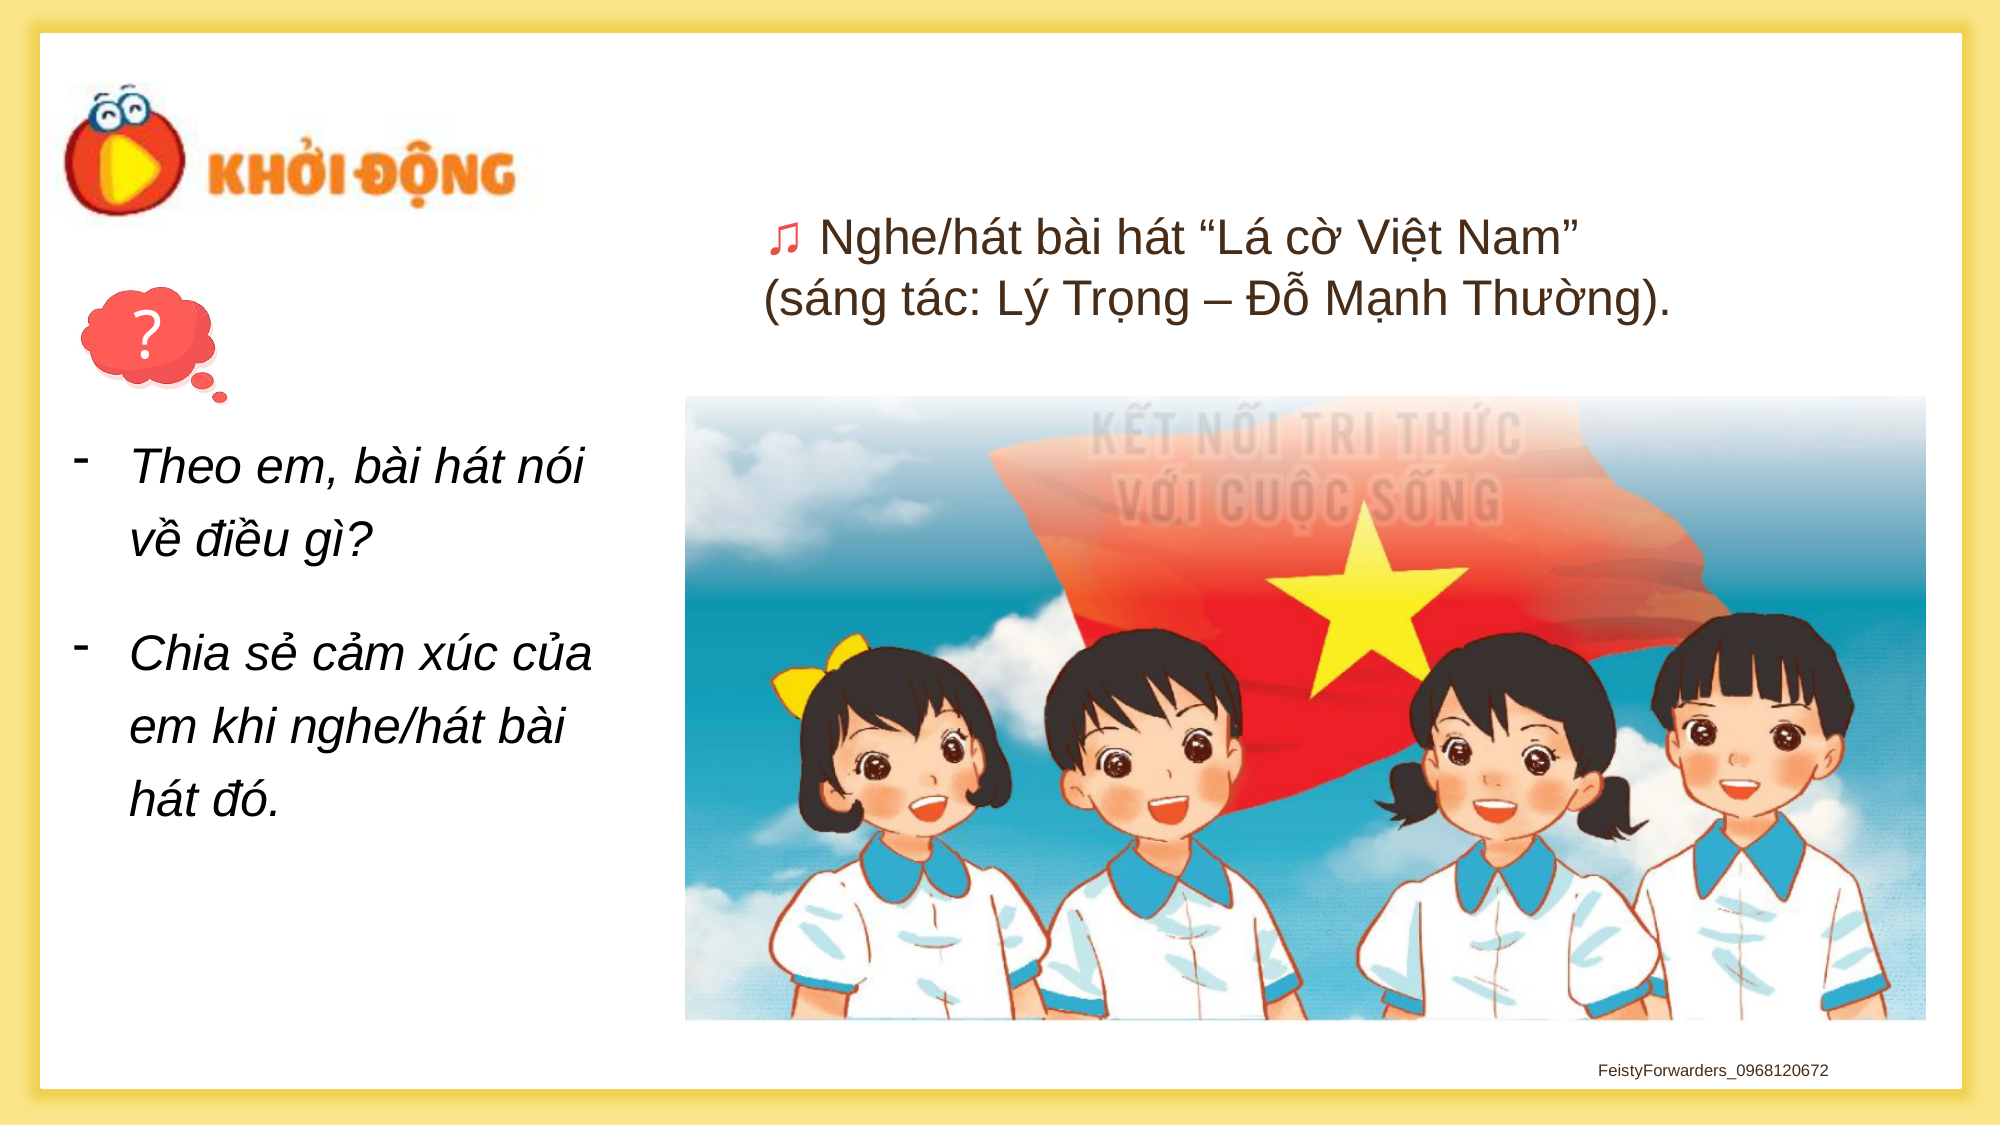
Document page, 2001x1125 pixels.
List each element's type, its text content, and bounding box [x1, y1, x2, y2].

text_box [56, 263, 247, 414]
picture [685, 396, 1927, 1029]
text_box ♫ Nghe/hát bài hát “Lá cờ Việt Nam” (sáng tác: Lý Trọng – Đỗ Mạnh Thường). [748, 190, 1791, 333]
text_box Theo em, bài hát nói về điều gì? [58, 413, 618, 575]
picture [44, 63, 542, 228]
text_box Chia sẻ cảm xúc của em khi nghe/hát bài hát đó. [58, 600, 632, 834]
